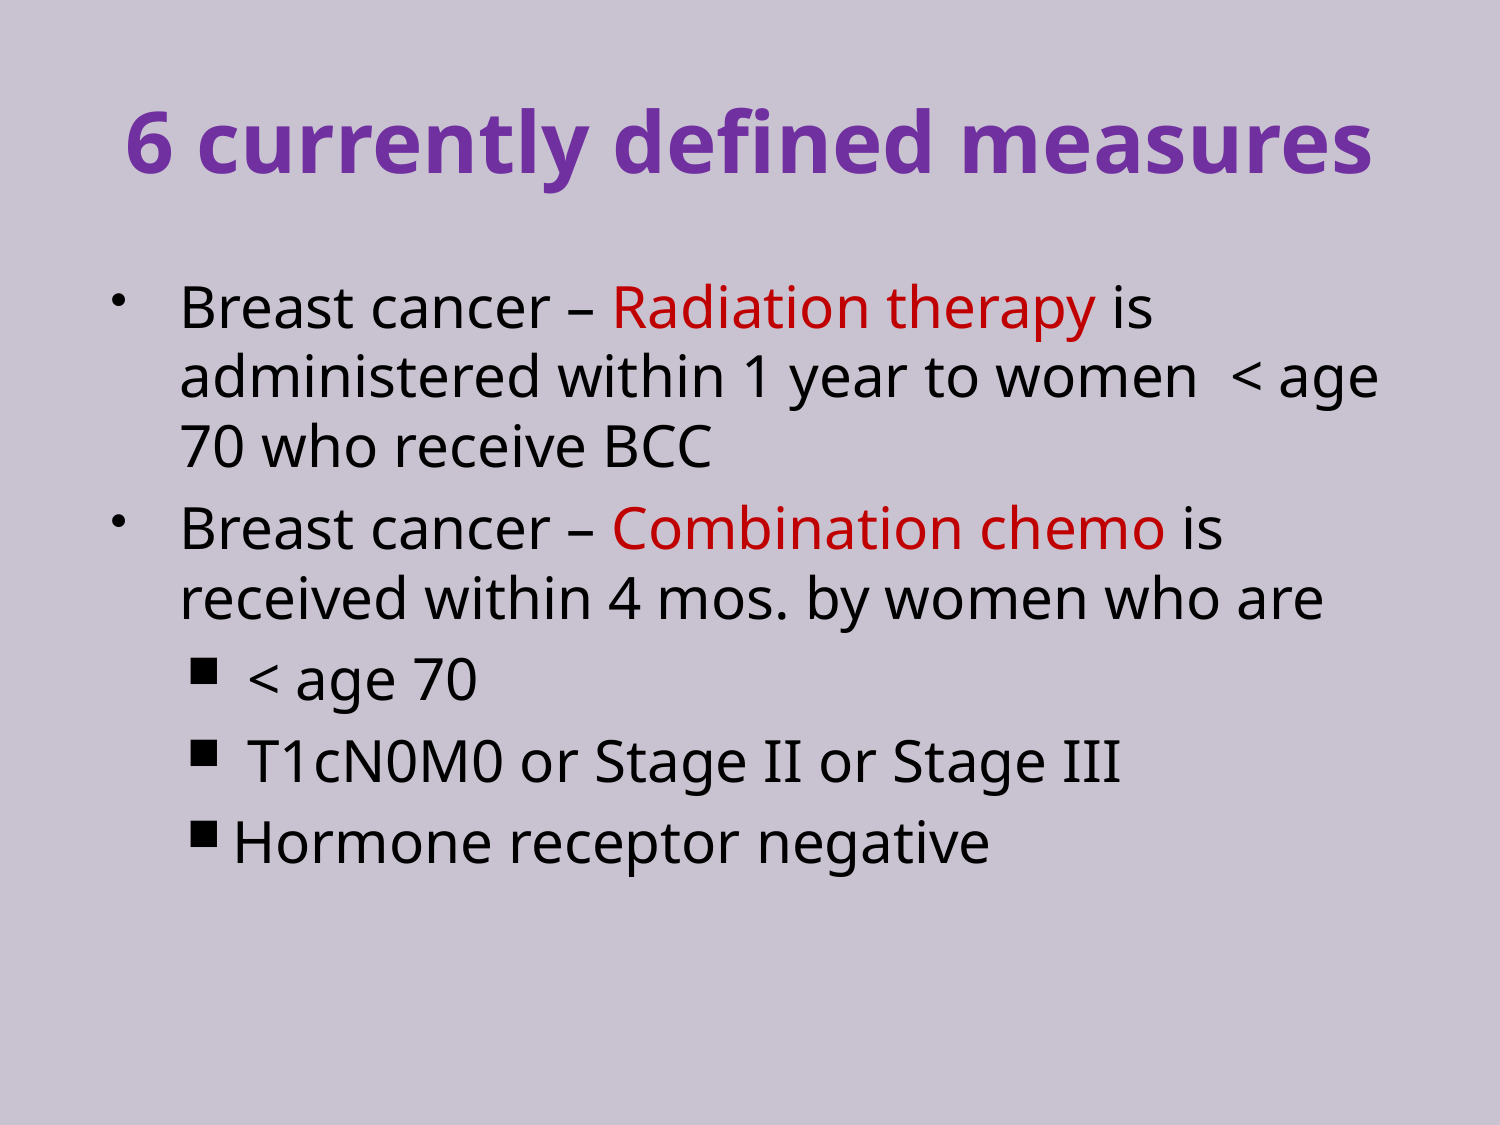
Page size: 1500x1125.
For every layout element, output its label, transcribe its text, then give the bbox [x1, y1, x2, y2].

list Breast cancer – Radiation therapy is administered within 1 year to women < age 70 who receive BCC Breast cancer – Combination chemo is received within 4 mos. by women who are < age 70 T1cN0M0 or Stage II or Stage III Hormone receptor negative [75, 262, 1425, 1035]
title 6 currently defined measures [75, 45, 1425, 233]
